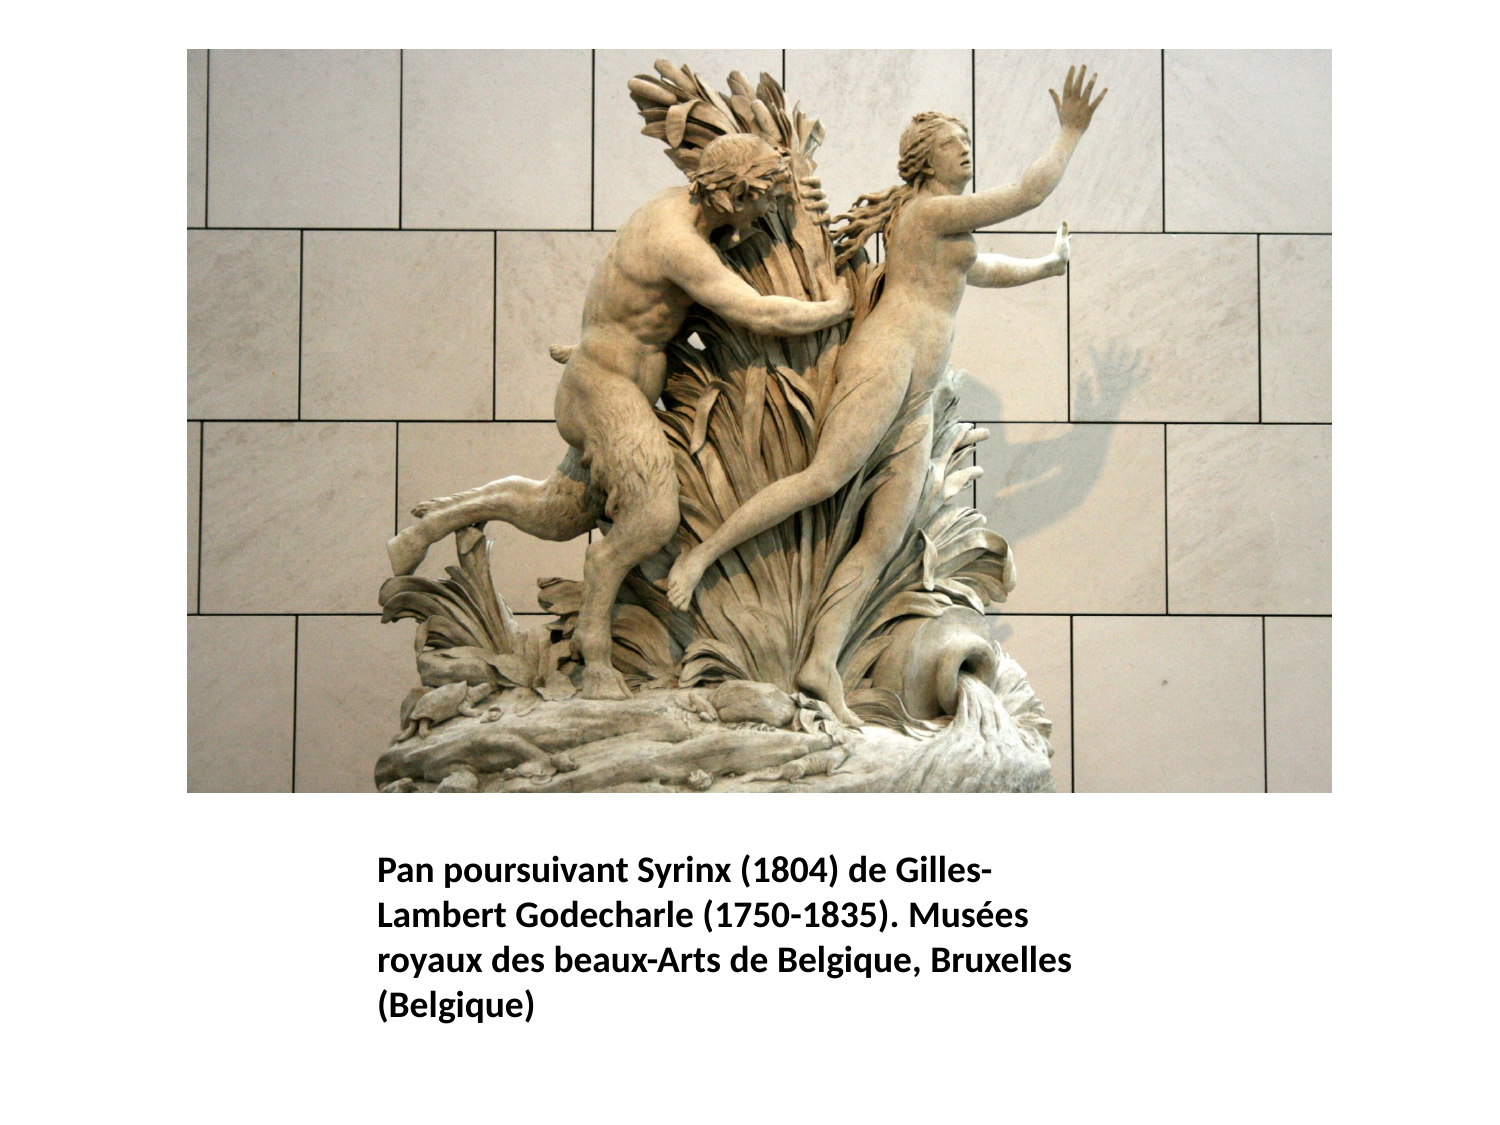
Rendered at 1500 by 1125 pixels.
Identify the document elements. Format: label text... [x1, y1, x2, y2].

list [187, 49, 1332, 793]
text_box Pan poursuivant Syrinx (1804) de Gilles-Lambert Godecharle (1750-1835). Musées royaux des beaux-Arts de Belgique, Bruxelles (Belgique) [362, 837, 1113, 1033]
